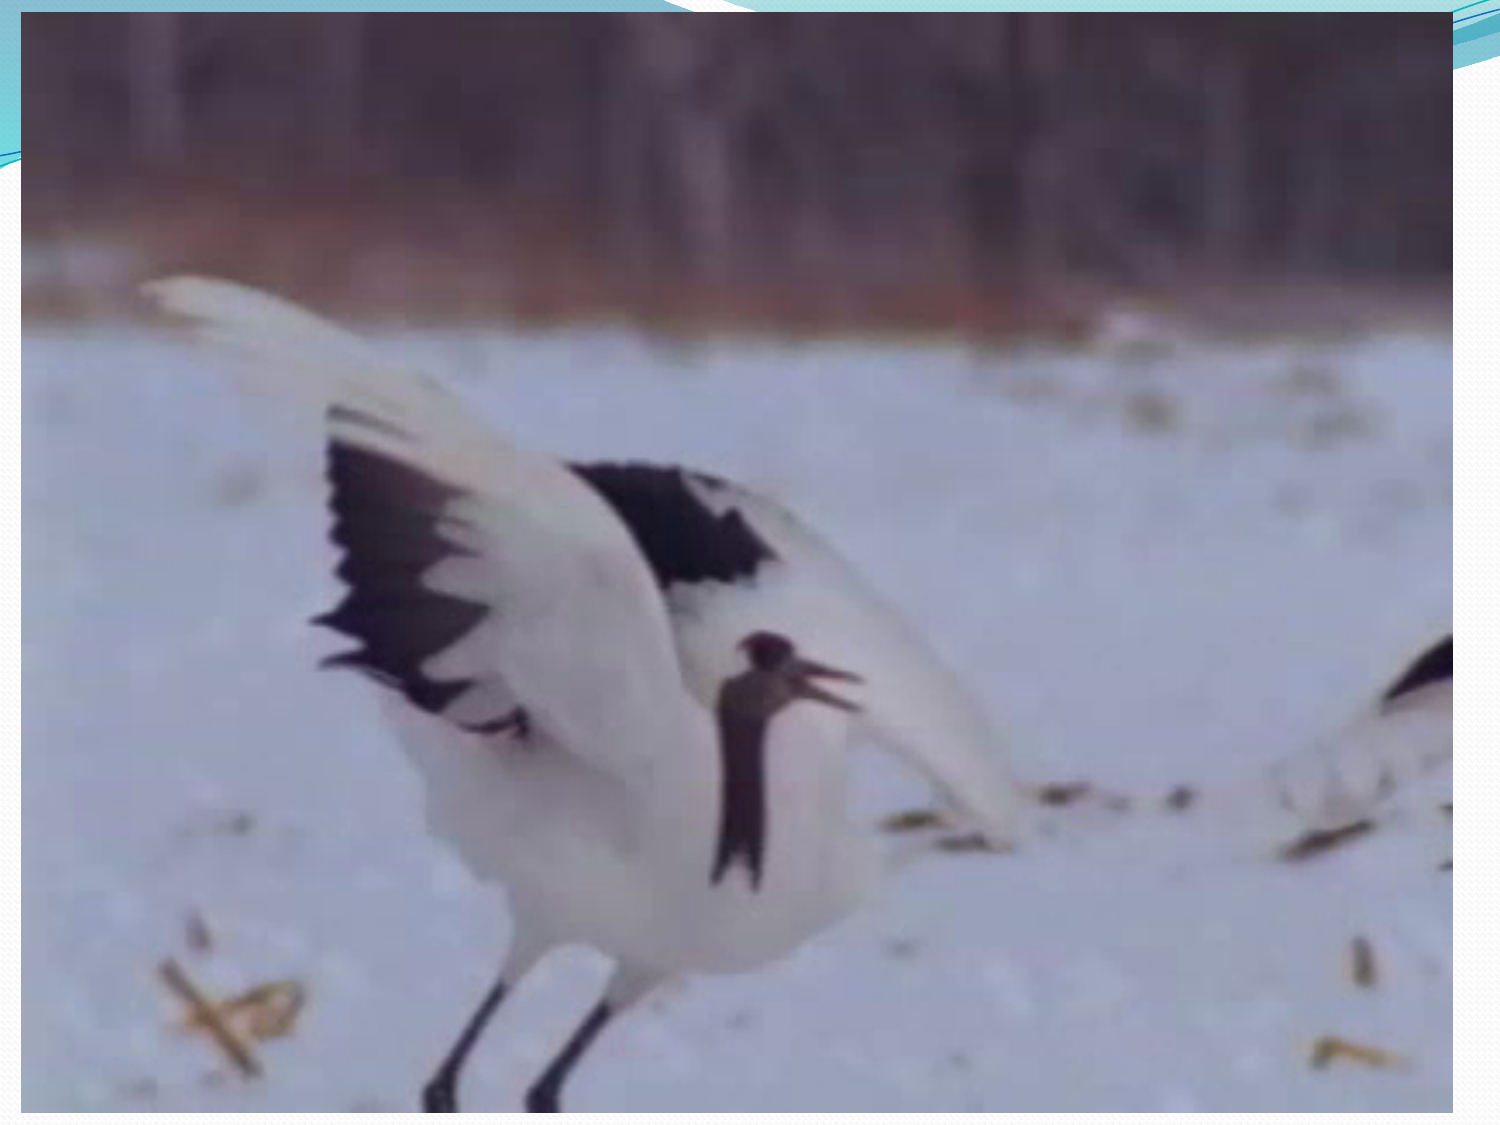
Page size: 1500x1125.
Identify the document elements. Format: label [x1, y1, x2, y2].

list [20, 11, 1454, 1114]
